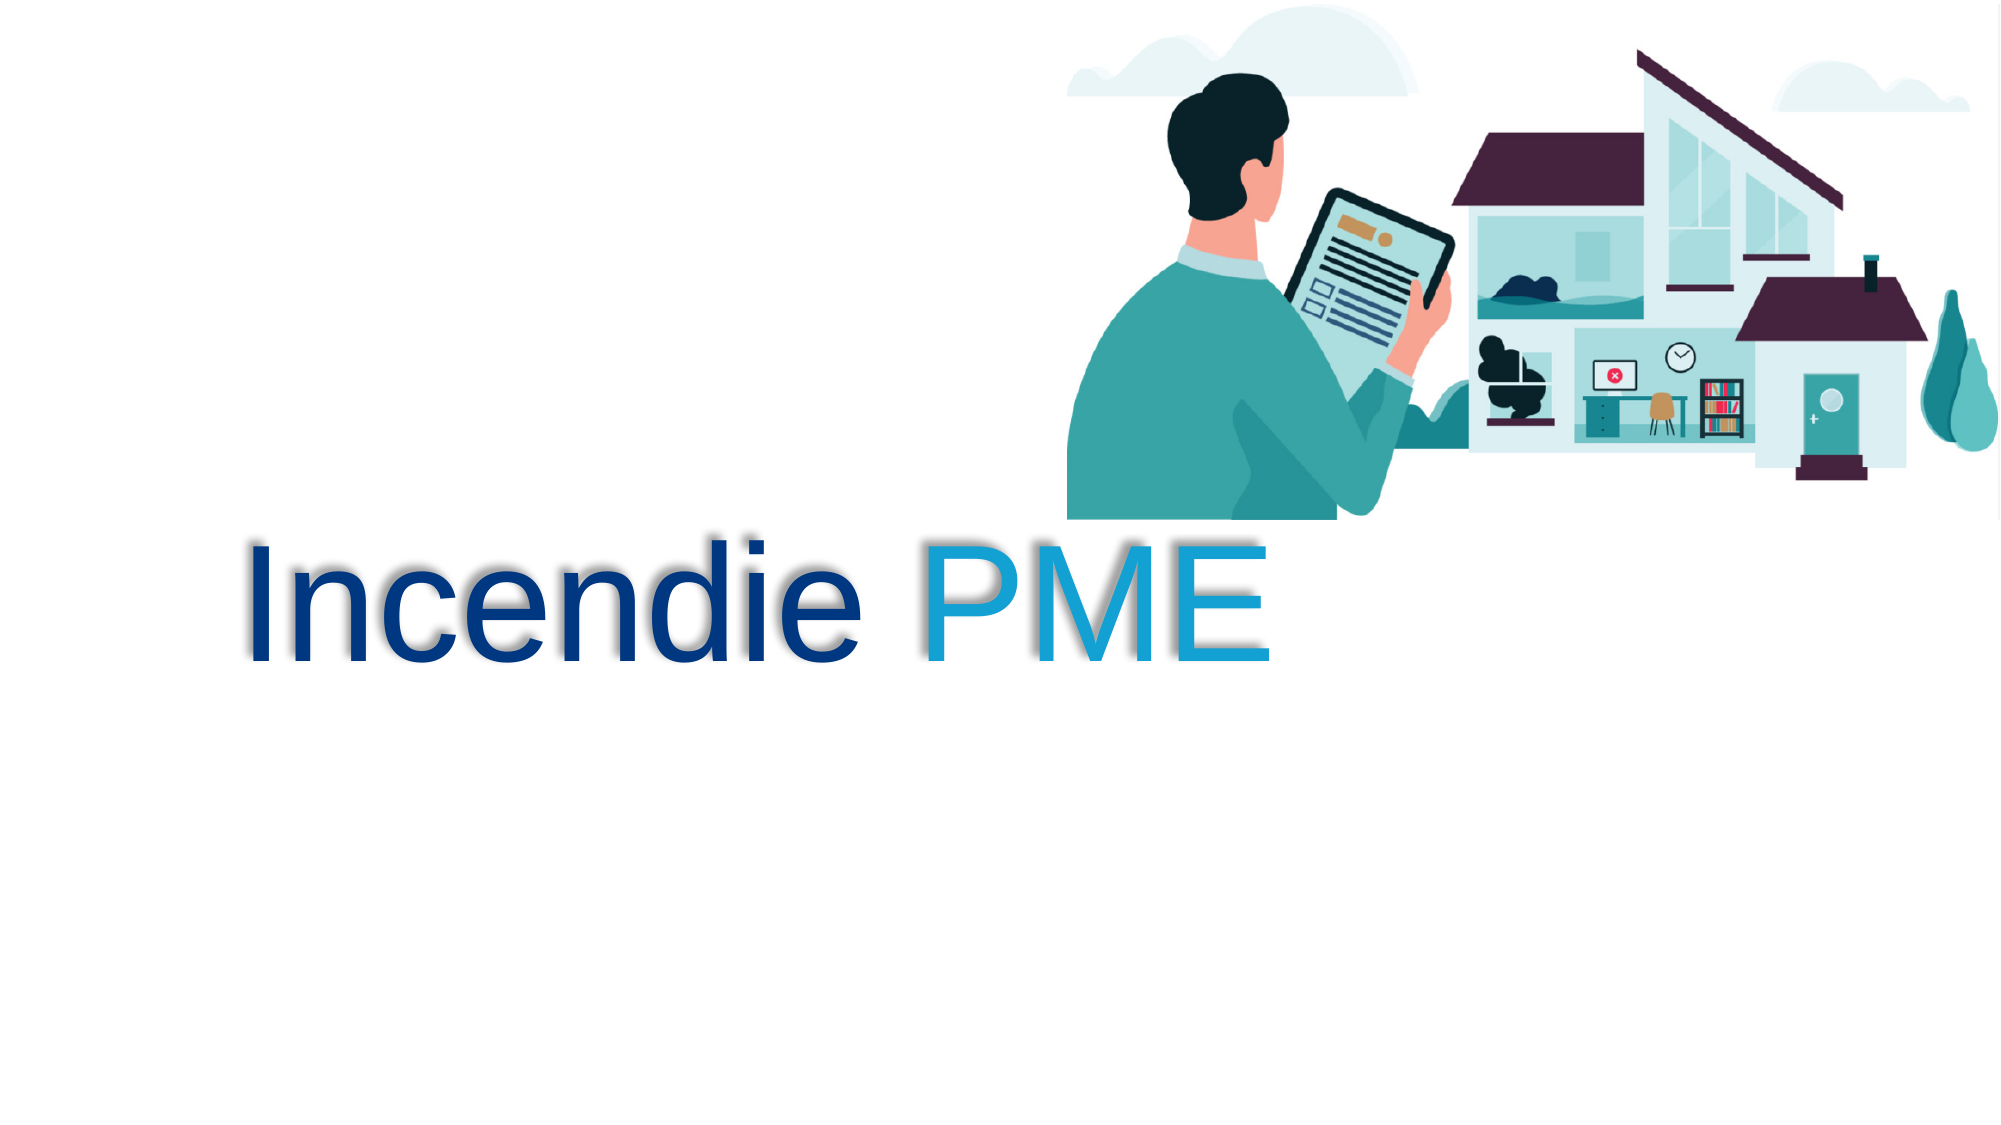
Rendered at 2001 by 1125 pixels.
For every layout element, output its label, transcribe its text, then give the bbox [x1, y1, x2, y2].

title Incendie PME [238, 416, 1372, 811]
picture [1067, 0, 2000, 535]
